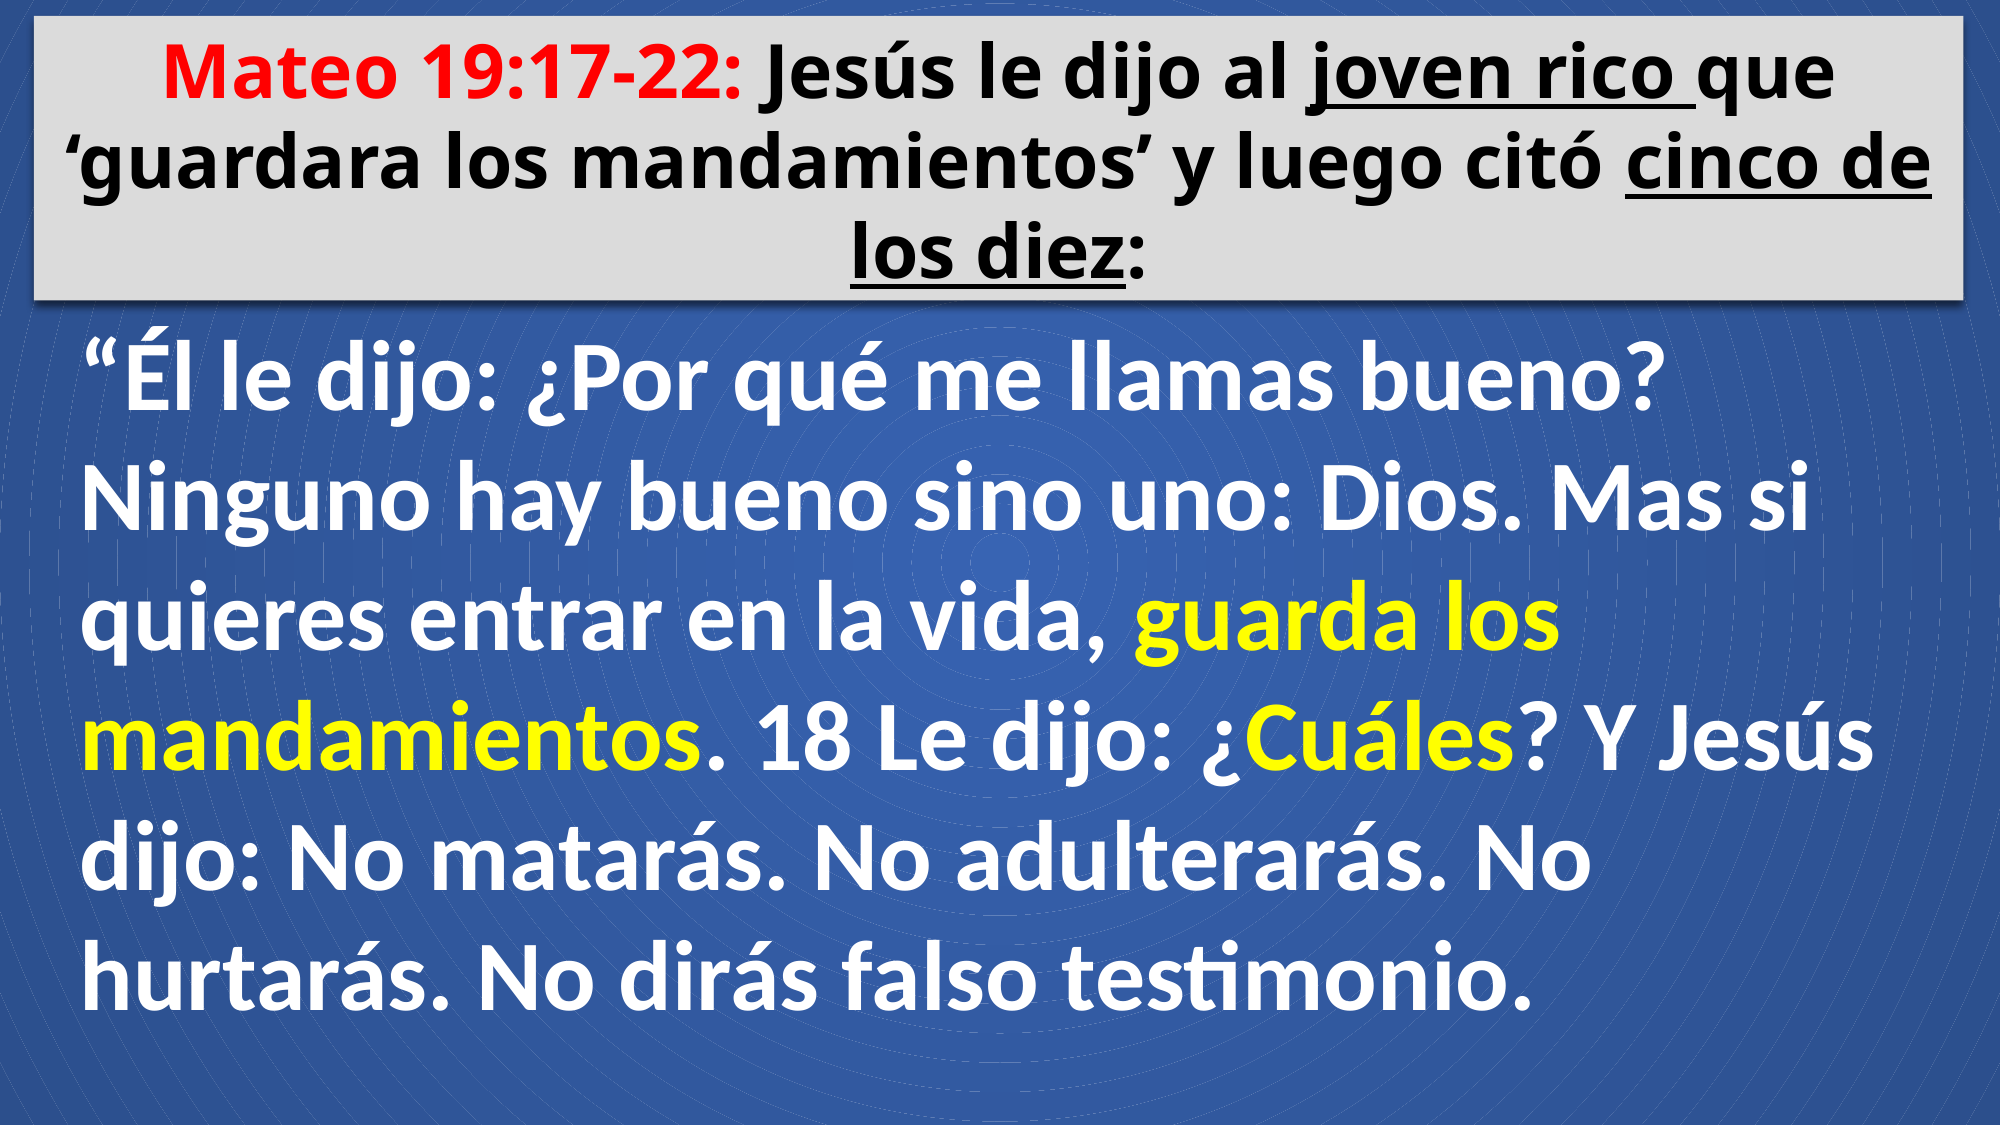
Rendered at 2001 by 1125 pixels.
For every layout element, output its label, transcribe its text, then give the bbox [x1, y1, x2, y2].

text_box “Él le dijo: ¿Por qué me llamas bueno? Ninguno hay bueno sino uno: Dios. Mas si quieres entrar en la vida, guarda los mandamientos. 18 Le dijo: ¿Cuáles? Y Jesús dijo: No matarás. No adulterarás. No hurtarás. No dirás falso testimonio. [64, 314, 1964, 1038]
text_box Mateo 19:17-22: Jesús le dijo al joven rico que ‘guardara los mandamientos’ y luego citó cinco de los diez: [33, 15, 1964, 301]
